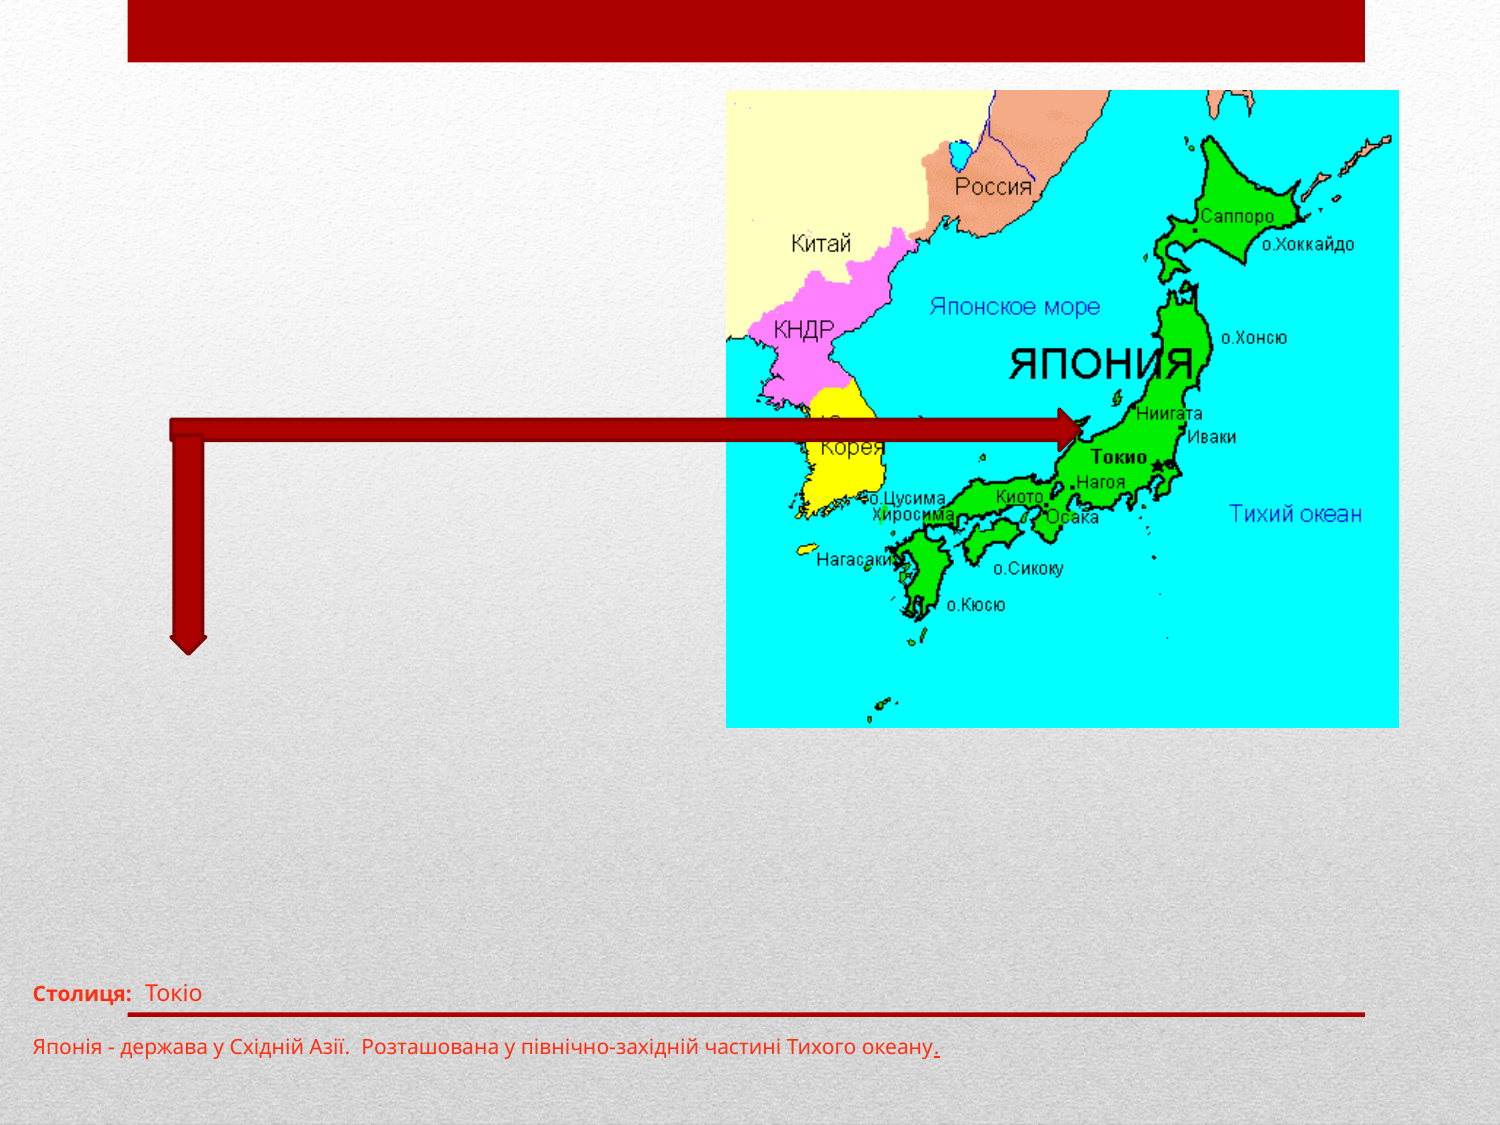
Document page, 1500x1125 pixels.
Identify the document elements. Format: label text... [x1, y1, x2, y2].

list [725, 89, 1400, 729]
text_box [169, 417, 720, 443]
text_box [169, 433, 208, 656]
title Столиця: Токіо Японія - держава у Східній Азії. Розташована у північно-західній частині Тихого океану. [17, 775, 1471, 1094]
